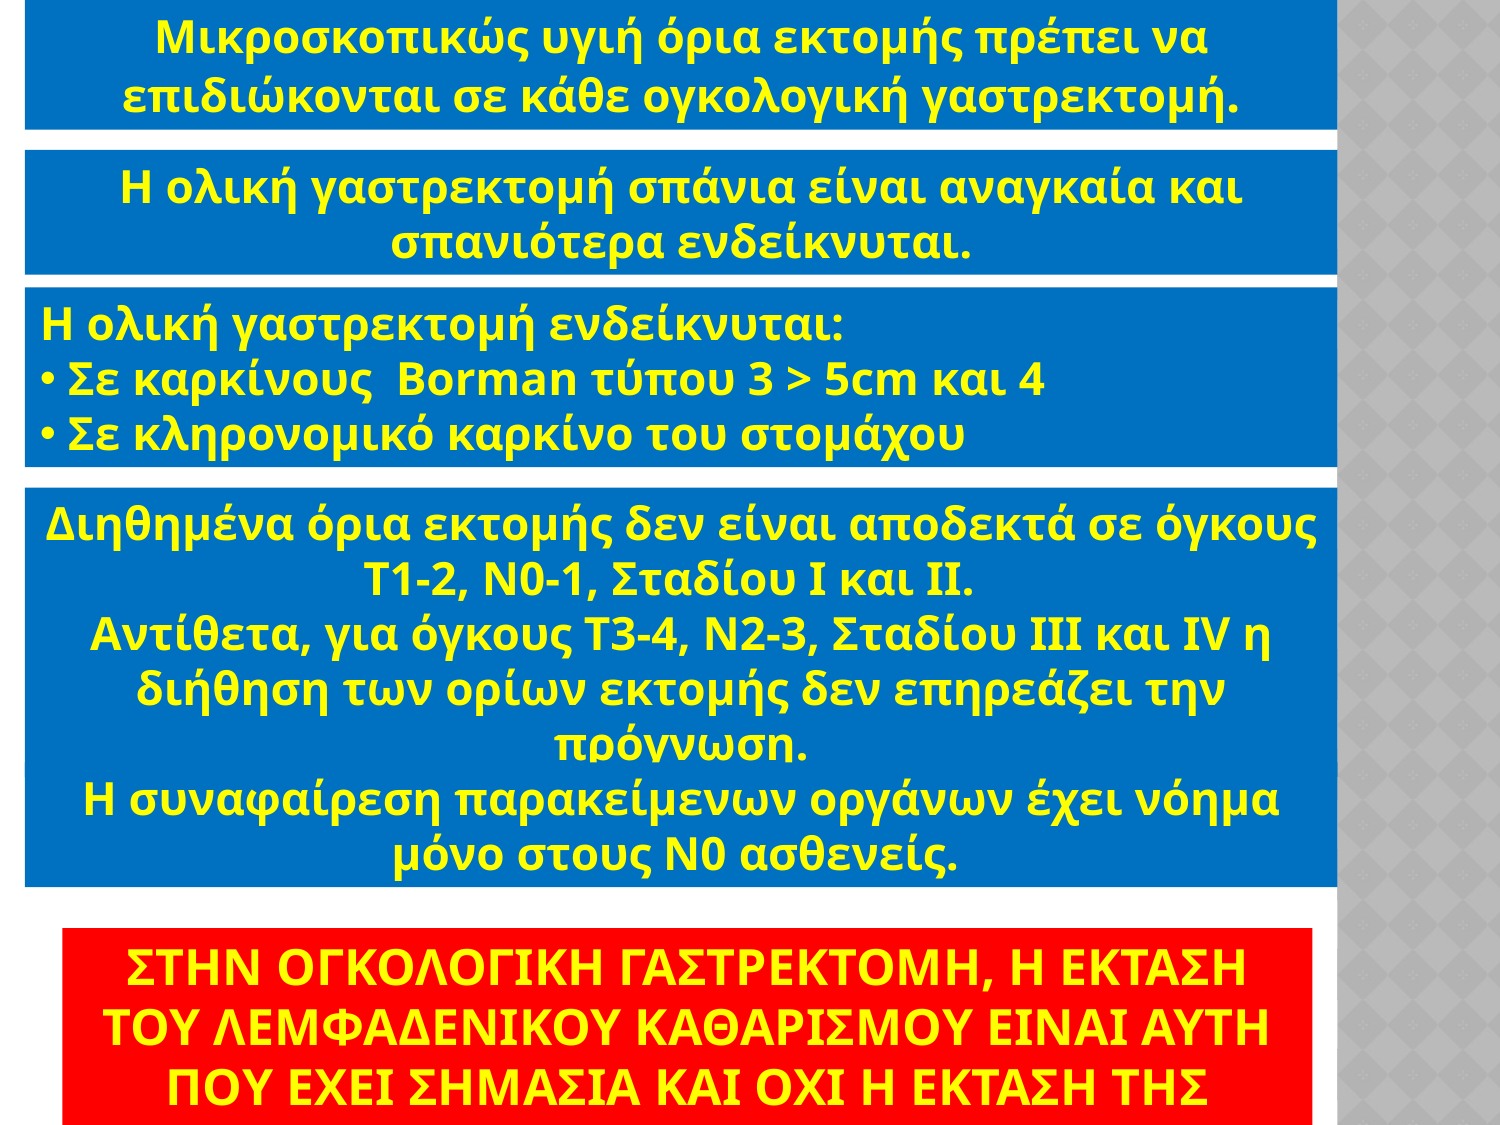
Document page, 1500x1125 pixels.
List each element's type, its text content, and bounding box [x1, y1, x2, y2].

text_box Η συναφαίρεση παρακείμενων οργάνων έχει νόημα μόνο στους Ν0 ασθενείς. [24, 762, 1338, 888]
text_box Η ολική γαστρεκτομή ενδείκνυται: Σε καρκίνους Borman τύπου 3 > 5cm και 4 Σε κληρονομικό καρκίνο του στομάχου [24, 287, 1338, 468]
text_box Διηθημένα όρια εκτομής δεν είναι αποδεκτά σε όγκους Τ1-2, Ν0-1, Σταδίου Ι και ΙΙ. Αντίθετα, για όγκους Τ3-4, Ν2-3, Σταδίου ΙΙΙ και IV η διήθηση των ορίων εκτομής δεν επηρεάζει την πρόγνωση. [24, 487, 1338, 762]
text_box ΣΤΗΝ ΟΓΚΟΛΟΓΙΚΗ ΓΑΣΤΡΕΚΤΟΜΗ, Η ΕΚΤΑΣΗ ΤΟΥ ΛΕΜΦΑΔΕΝΙΚΟΥ ΚΑΘΑΡΙΣΜΟΥ ΕΙΝΑΙ ΑΥΤΗ ΠΟΥ ΕΧΕΙ ΣΗΜΑΣΙΑ ΚΑΙ ΟΧΙ Η ΕΚΤΑΣΗ ΤΗΣ ΓΑΣΤΡΕΚΤΟΜΗΣ [62, 928, 1313, 1125]
text_box Μικροσκοπικώς υγιή όρια εκτομής πρέπει να επιδιώκονται σε κάθε ογκολογική γαστρεκτομή. [24, 0, 1338, 130]
text_box Η ολική γαστρεκτομή σπάνια είναι αναγκαία και σπανιότερα ενδείκνυται. [24, 149, 1338, 275]
